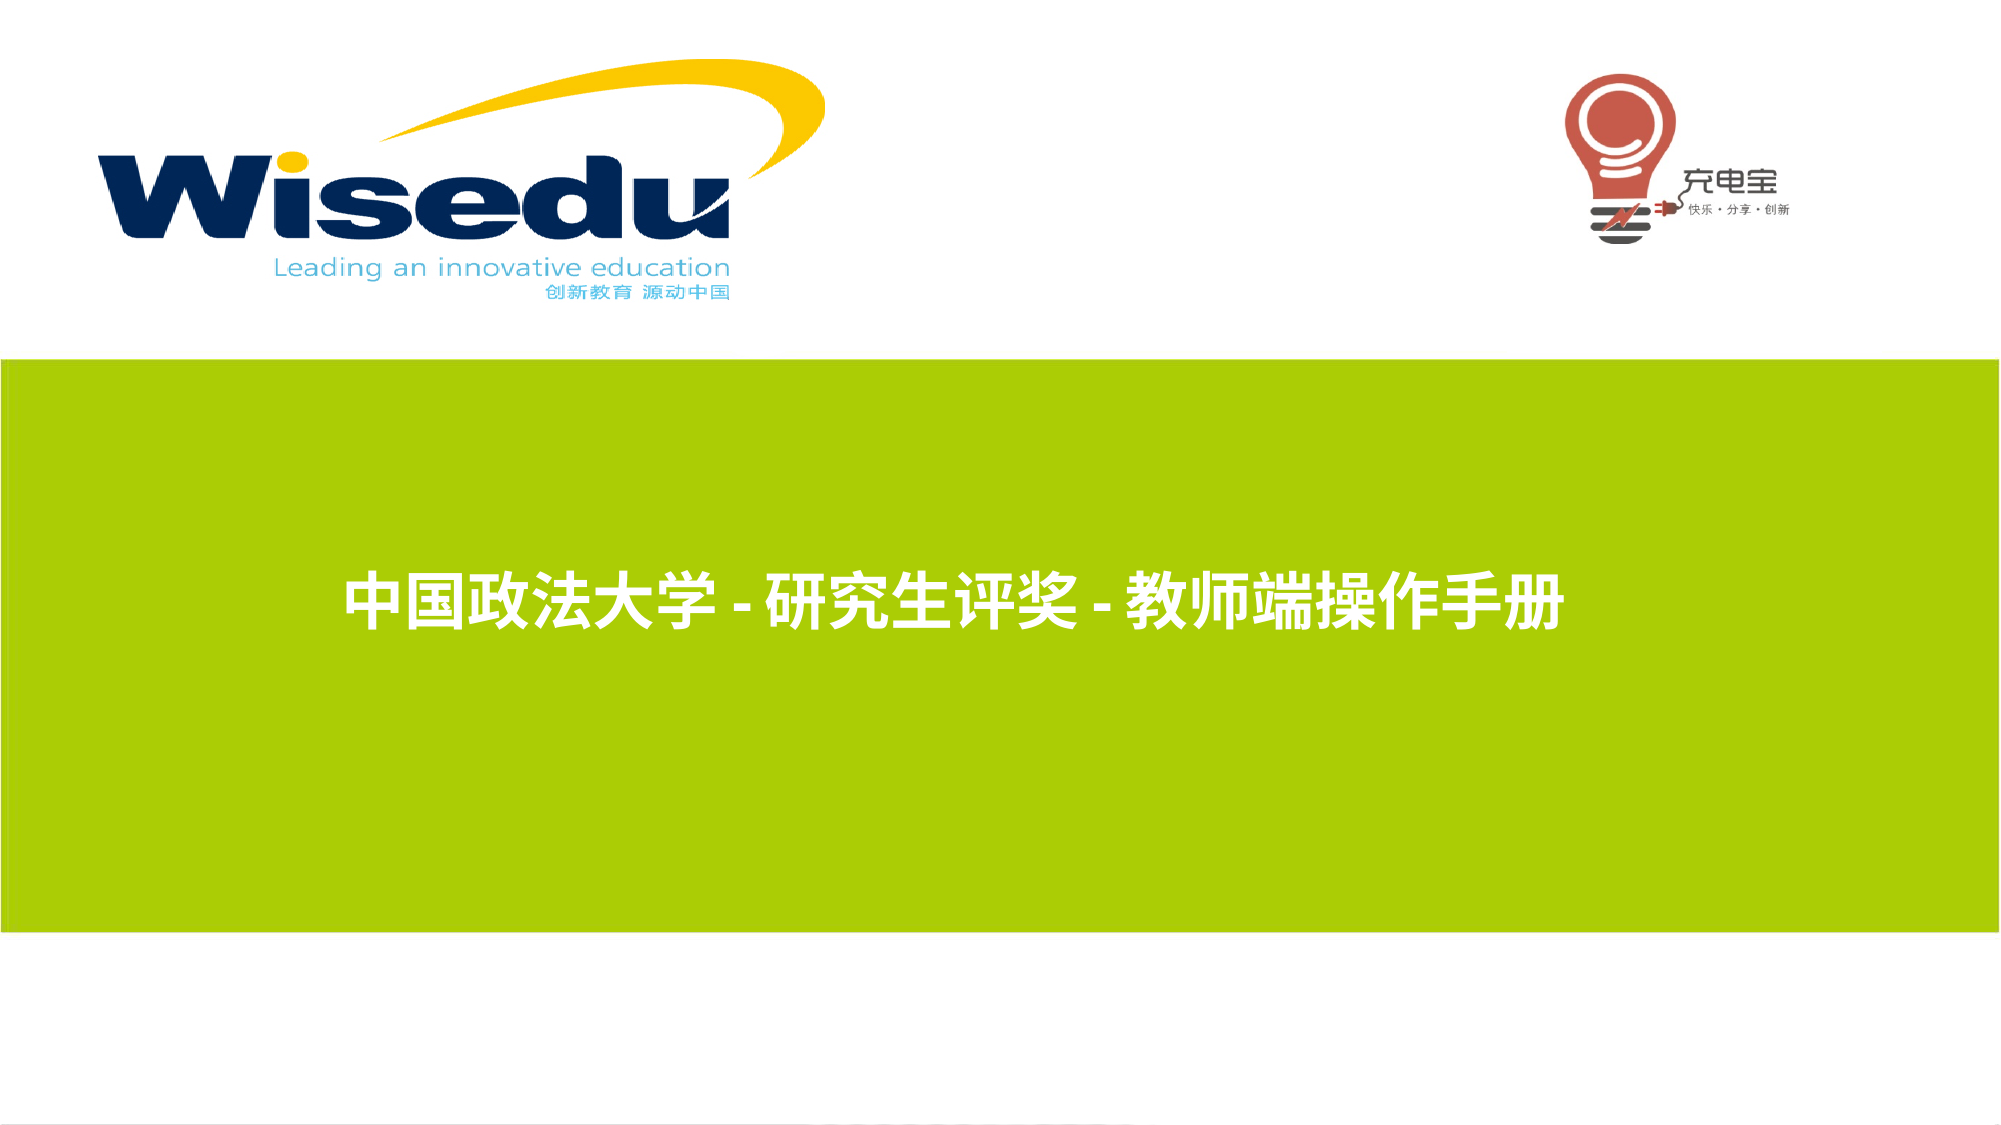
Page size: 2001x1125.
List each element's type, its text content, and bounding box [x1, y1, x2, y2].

picture [0, 0, 2001, 1125]
title 中国政法大学-研究生评奖-教师端操作手册 [255, 538, 1652, 669]
